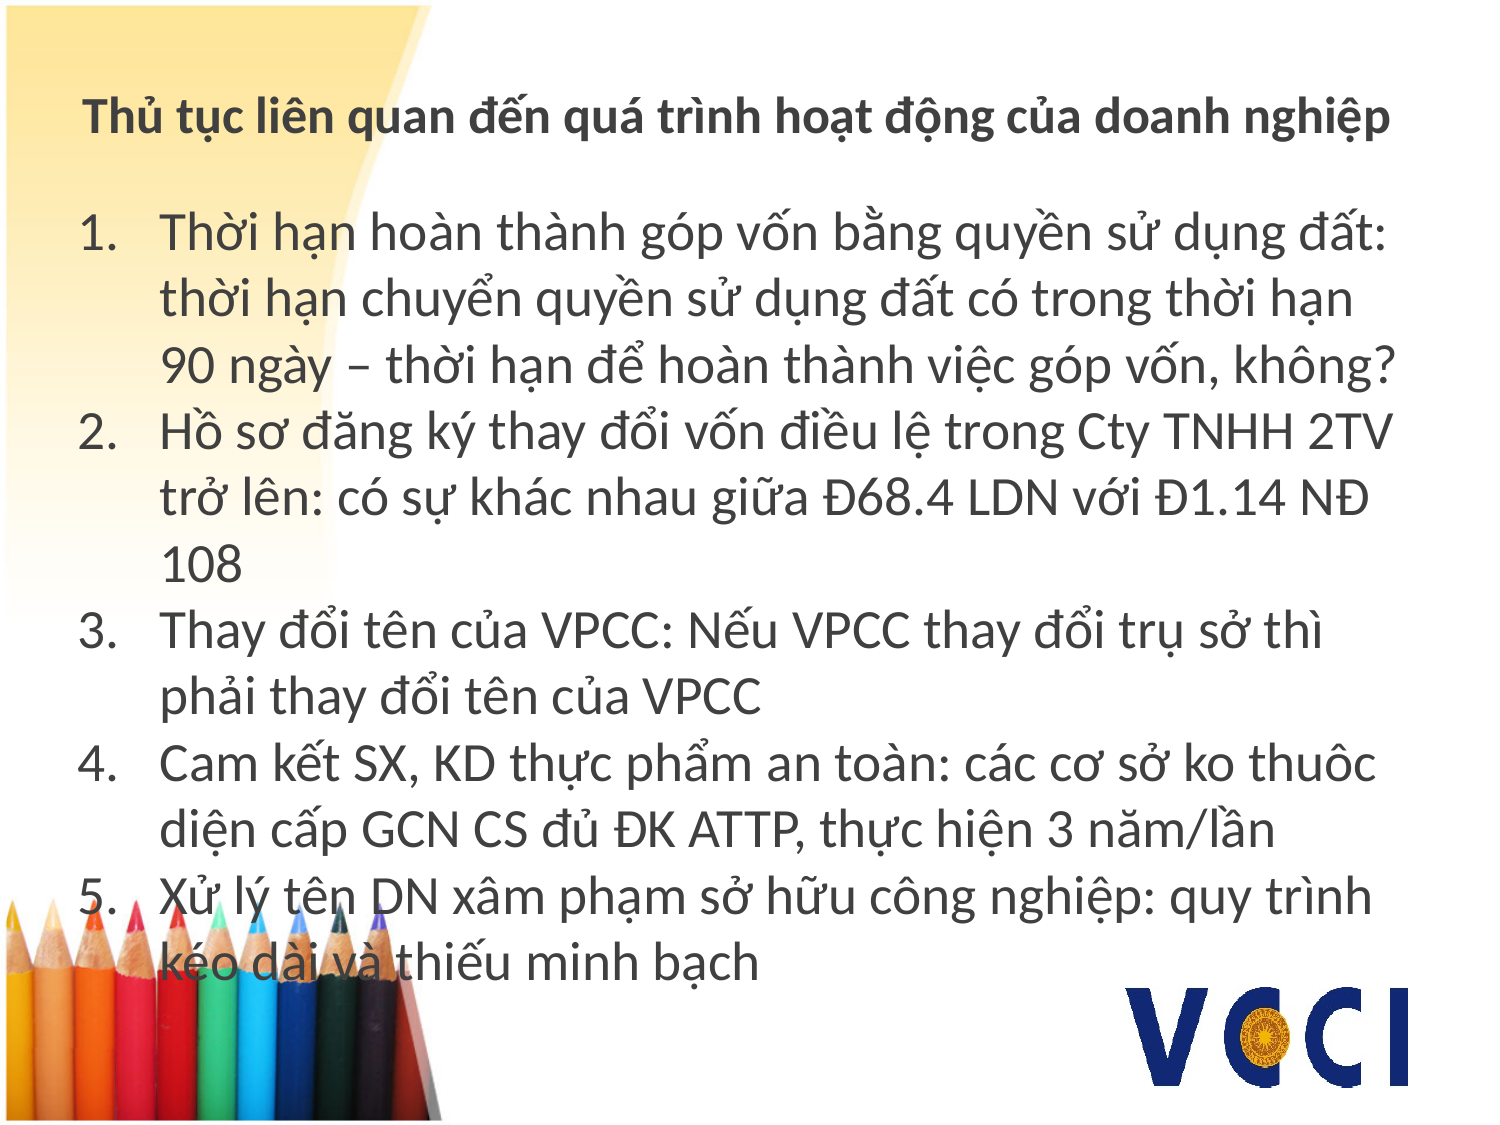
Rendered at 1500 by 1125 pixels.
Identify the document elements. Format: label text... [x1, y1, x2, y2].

title Thủ tục liên quan đến quá trình hoạt động của doanh nghiệp [24, 44, 1451, 181]
list Thời hạn hoàn thành góp vốn bằng quyền sử dụng đất: thời hạn chuyển quyền sử dụng đất có trong thời hạn 90 ngày – thời hạn để hoàn thành việc góp vốn, không? Hồ sơ đăng ký thay đổi vốn điều lệ trong Cty TNHH 2TV trở lên: có sự khác nhau giữa Đ68.4 LDN với Đ1.14 NĐ 108 Thay đổi tên của VPCC: Nếu VPCC thay đổi trụ sở thì phải thay đổi tên của VPCC Cam kết SX, KD thực phẩm an toàn: các cơ sở ko thuôc diện cấp GCN CS đủ ĐK ATTP, thực hiện 3 năm/lần Xử lý tên DN xâm phạm sở hữu công nghiệp: quy trình kéo dài và thiếu minh bạch [62, 187, 1424, 1013]
picture [0, 0, 1500, 1125]
